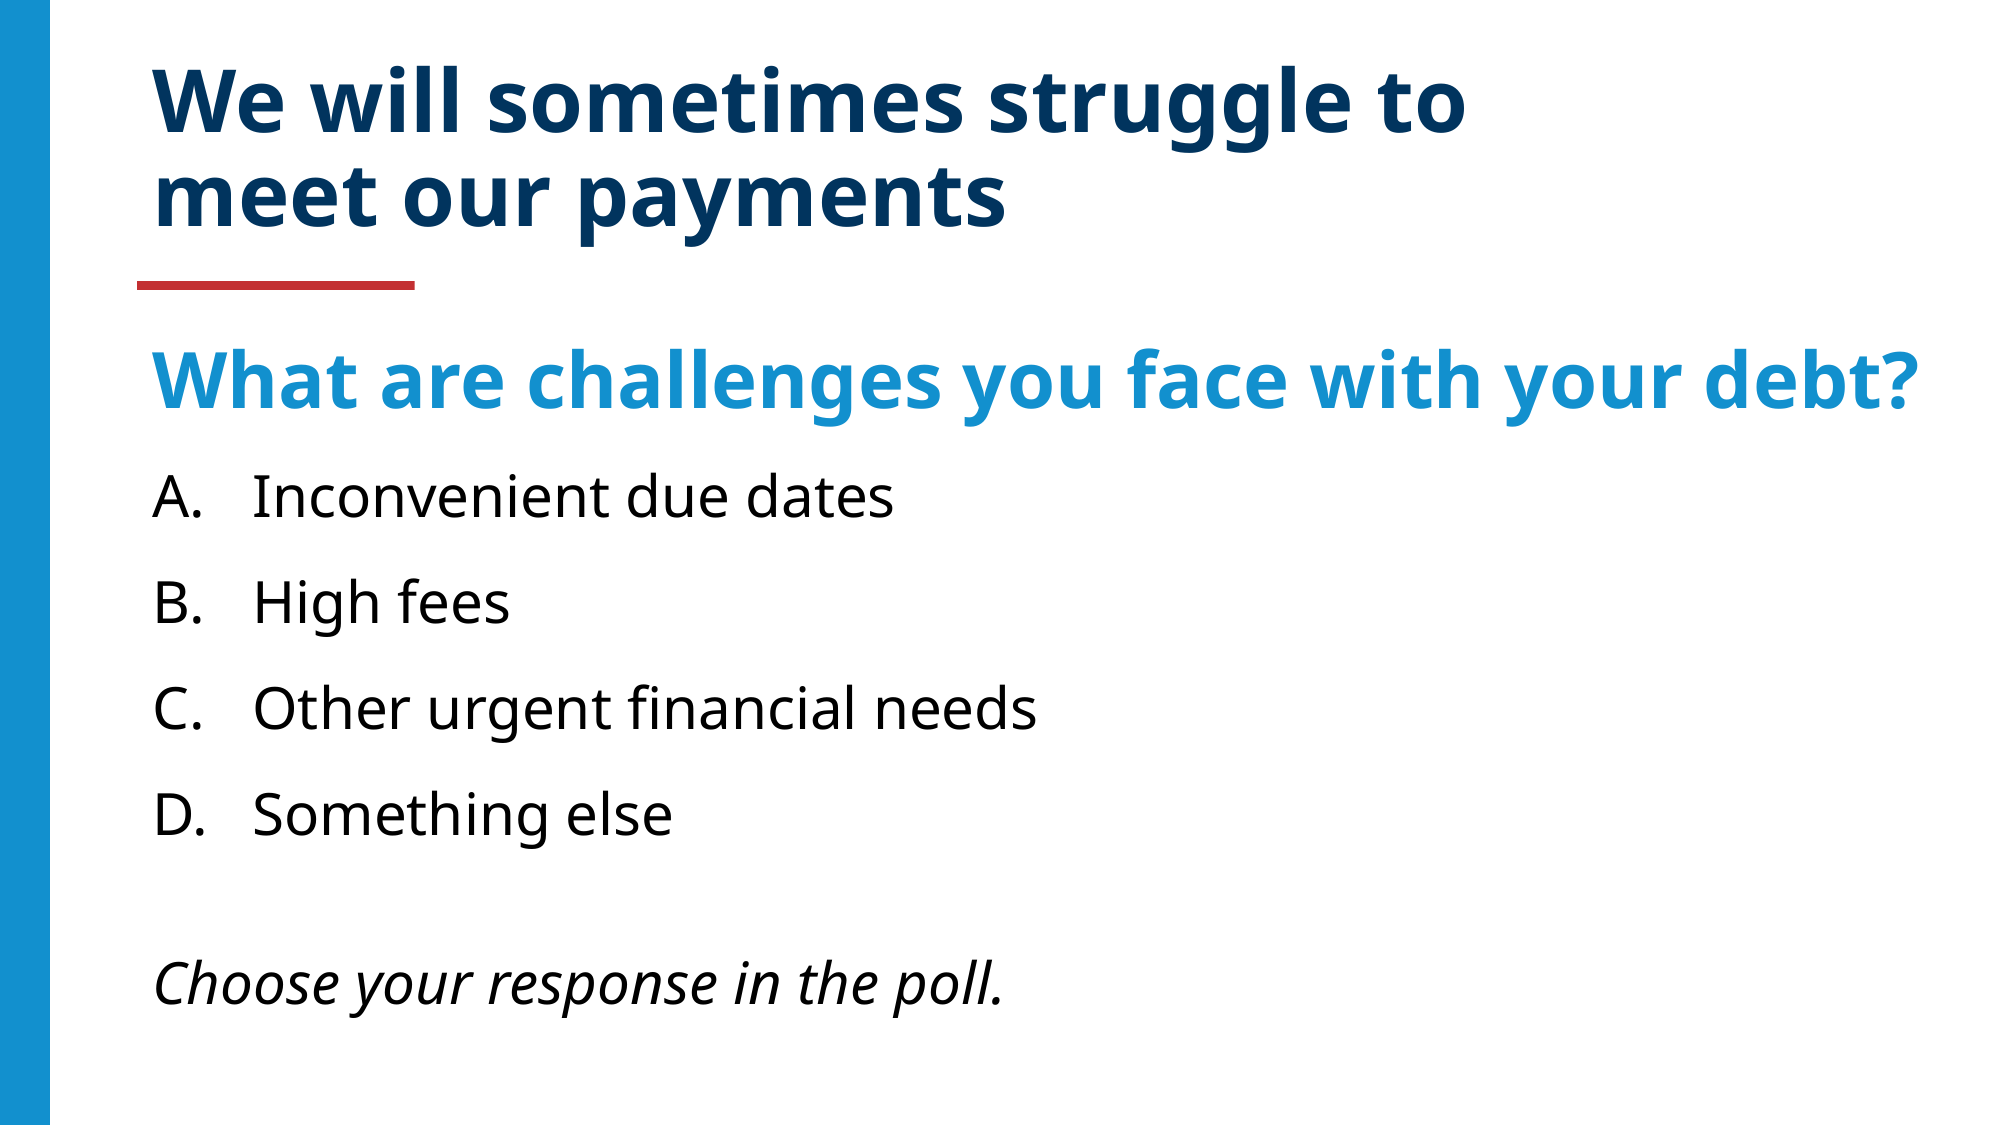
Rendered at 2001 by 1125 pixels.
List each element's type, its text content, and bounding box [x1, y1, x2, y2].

title We will sometimes struggle to meet our payments [137, 49, 1598, 253]
list What are challenges you face with your debt? Inconvenient due dates High fees Other urgent financial needs Something else Choose your response in the poll. [137, 323, 1940, 1036]
